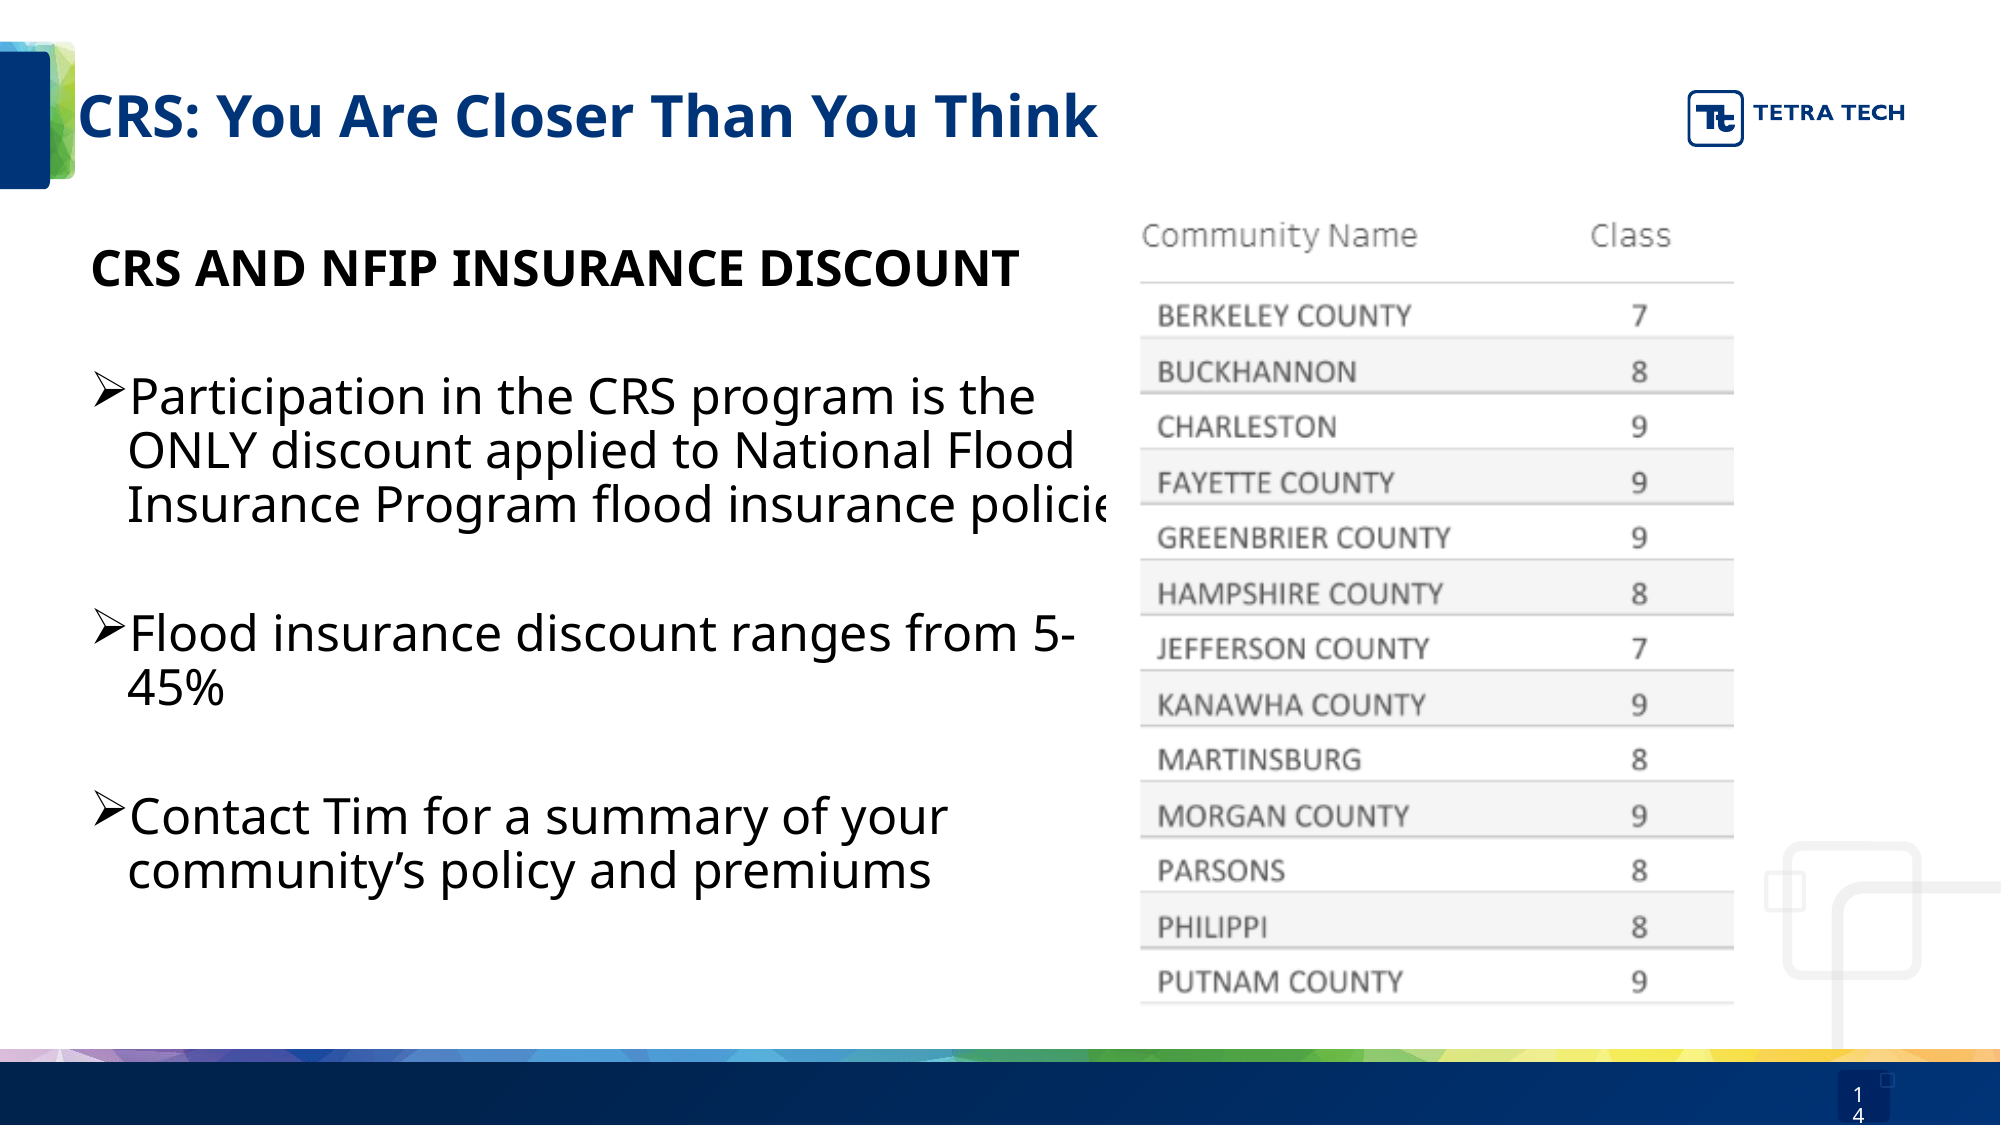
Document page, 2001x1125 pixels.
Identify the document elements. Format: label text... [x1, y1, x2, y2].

title CRS: You Are Closer Than You Think [62, 47, 1700, 191]
picture [0, 41, 75, 180]
picture [1106, 196, 1734, 1044]
slide_number 14 [1837, 1069, 1890, 1122]
list CRS AND NFIP INSURANCE DISCOUNT Participation in the CRS program is the ONLY discount applied to National Flood Insurance Program flood insurance policies Flood insurance discount ranges from 5-45% Contact Tim for a summary of your community’s policy and premiums [0, 235, 1100, 1005]
picture [0, 1049, 2000, 1062]
